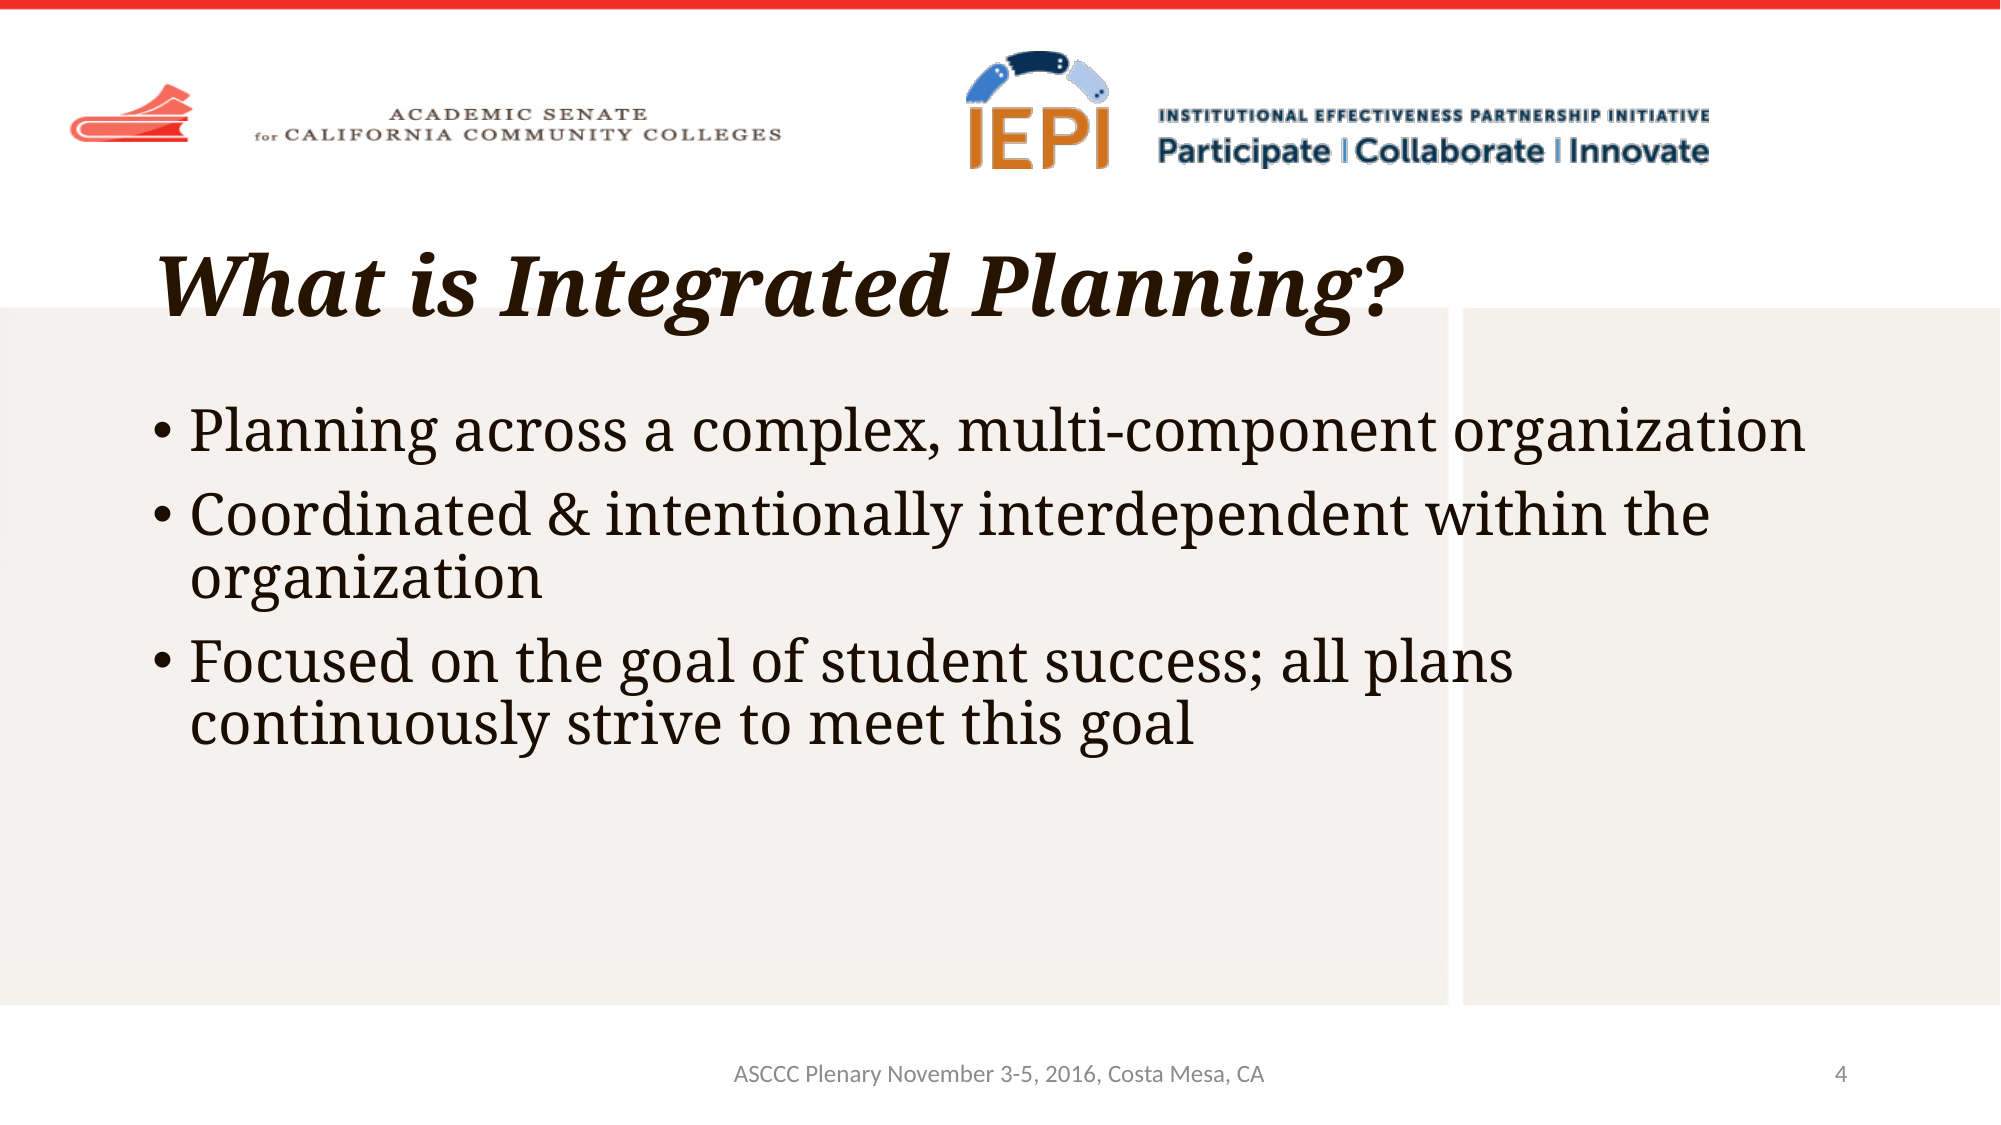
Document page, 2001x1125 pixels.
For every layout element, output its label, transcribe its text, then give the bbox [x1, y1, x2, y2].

footer ASCCC Plenary November 3-5, 2016, Costa Mesa, CA [662, 1042, 1338, 1103]
slide_number 4 [1412, 1042, 1863, 1103]
picture [0, 0, 2001, 1125]
title What is Integrated Planning? [137, 214, 1863, 365]
list Planning across a complex, multi-component organization Coordinated & intentionally interdependent within the organization Focused on the goal of student success; all plans continuously strive to meet this goal [137, 393, 1863, 1014]
